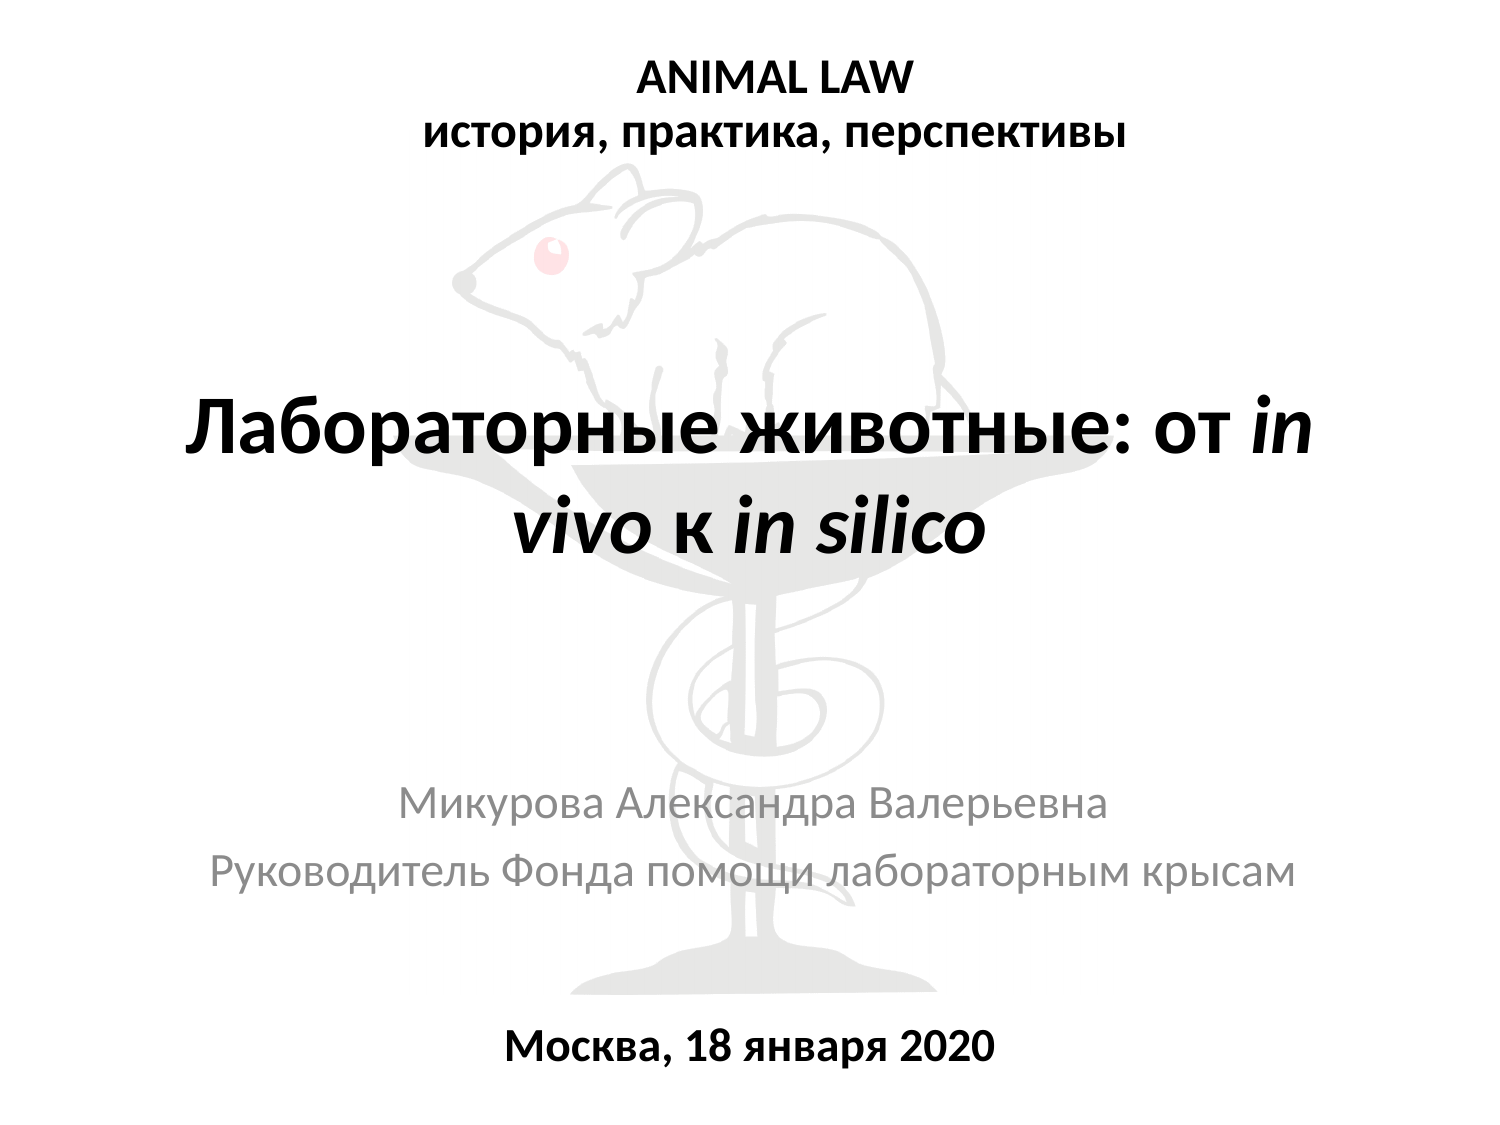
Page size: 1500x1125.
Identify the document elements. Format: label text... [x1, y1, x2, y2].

subtitle Микурова Александра Валерьевна Руководитель Фонда помощи лабораторным крысам [1119, 763, 1317, 920]
picture [393, 130, 1114, 996]
text_box Москва, 18 января 2020 [477, 1012, 1023, 1085]
text_box ANIMAL LAW история, практика, перспективы [212, 42, 1338, 315]
title Лабораторные животные: от in vivo к in silico [112, 349, 388, 591]
title Лабораторные животные: от in vivo к in silico [1119, 349, 1388, 591]
subtitle Микурова Александра Валерьевна Руководитель Фонда помощи лабораторным крысам [191, 763, 388, 920]
